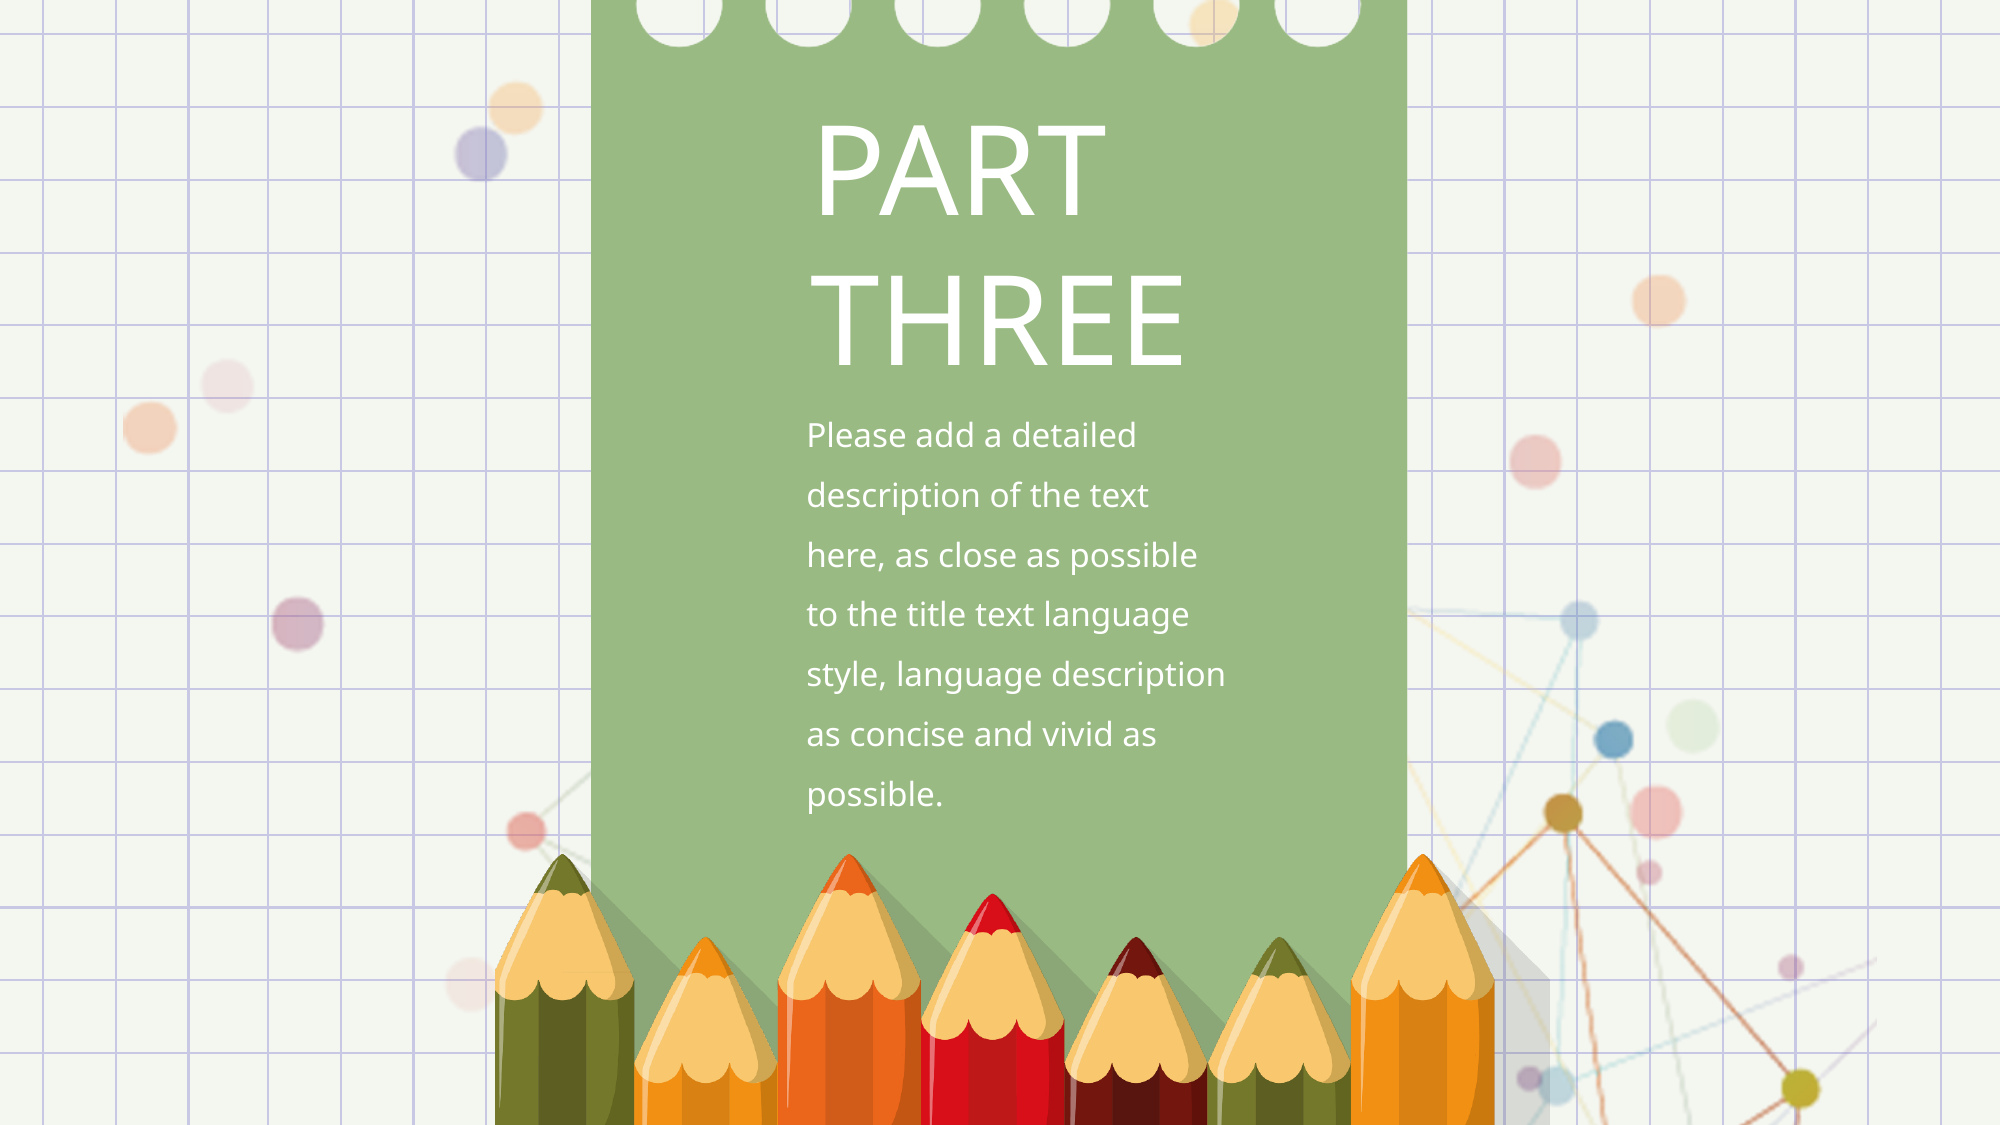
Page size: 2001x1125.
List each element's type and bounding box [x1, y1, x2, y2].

picture [123, 0, 1877, 1125]
